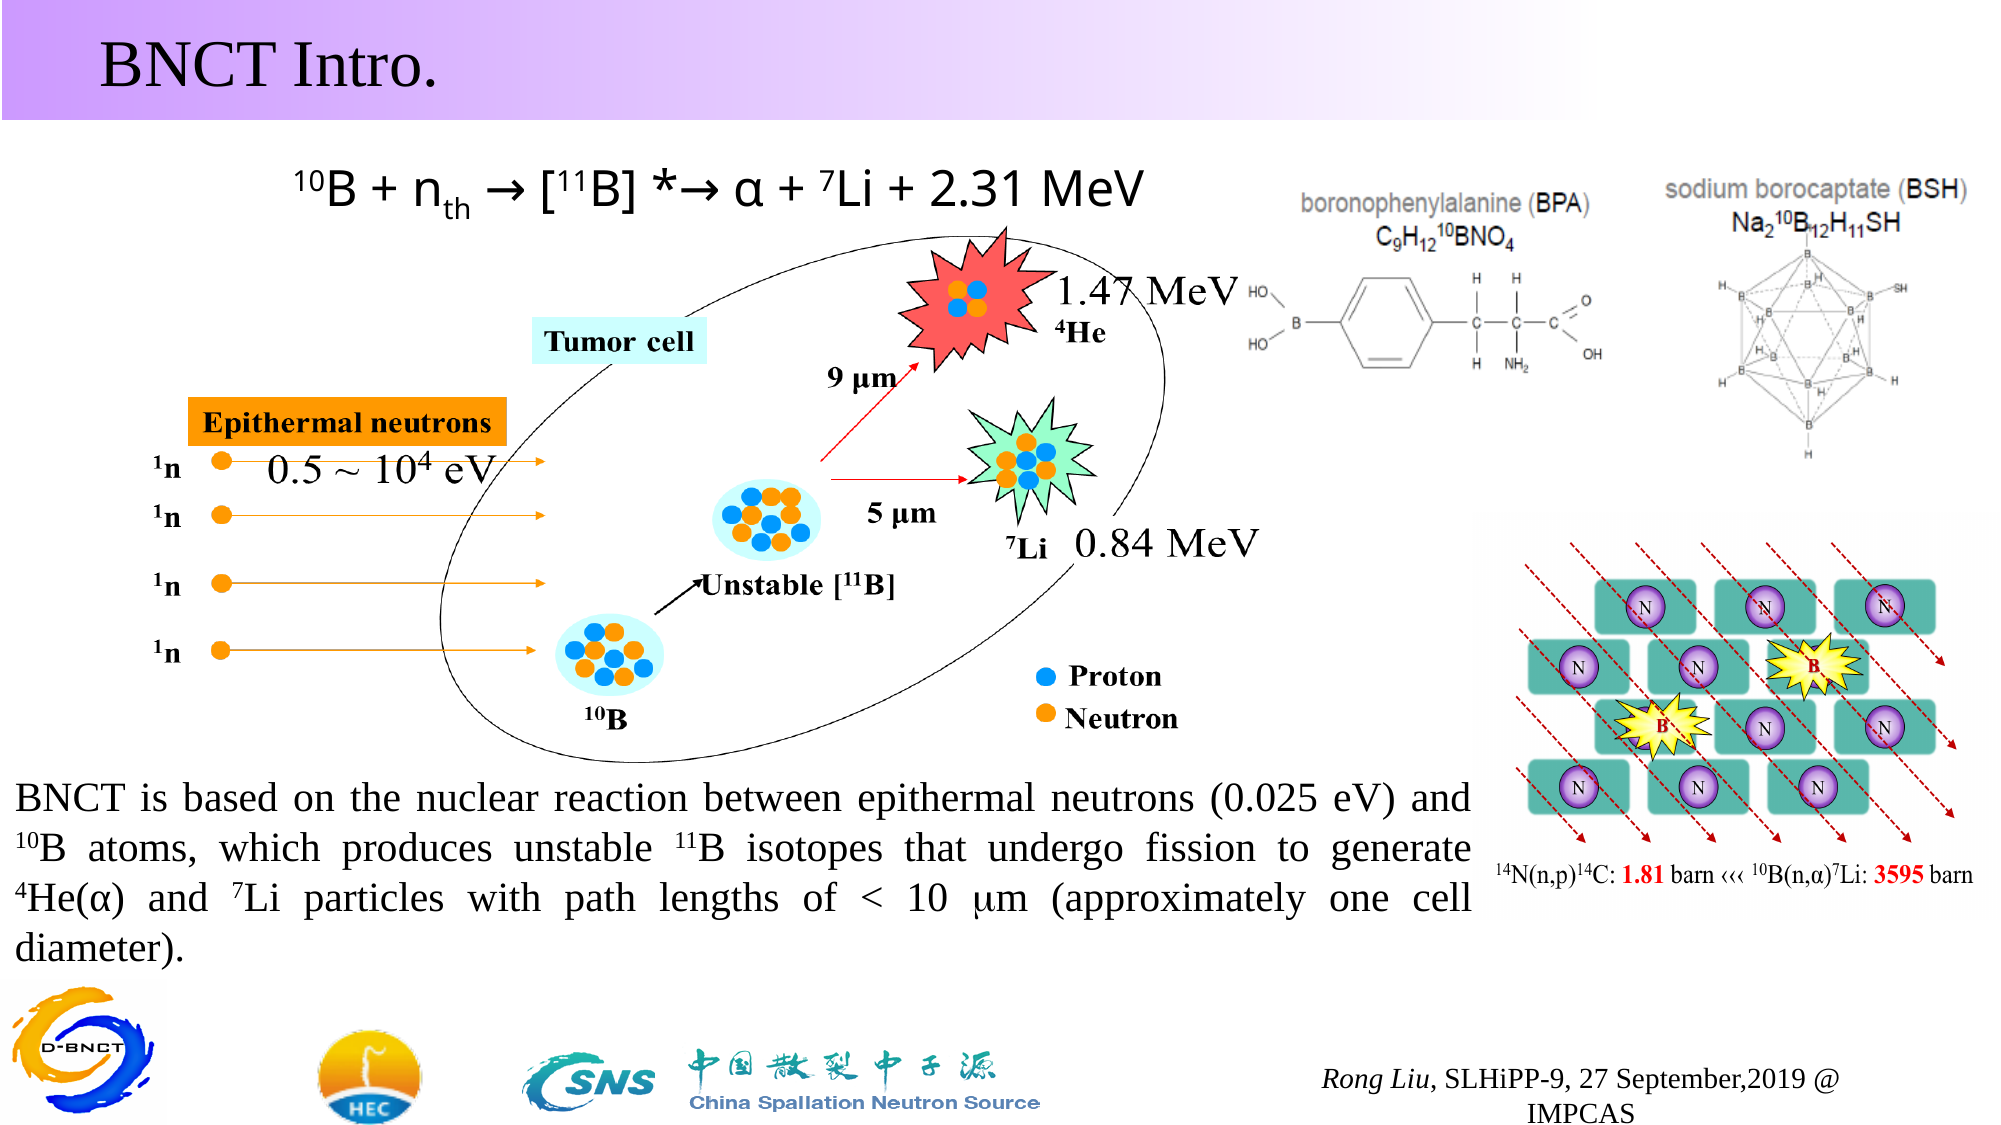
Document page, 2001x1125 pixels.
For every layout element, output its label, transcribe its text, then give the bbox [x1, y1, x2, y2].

picture [1649, 174, 1976, 467]
text_box BNCT is based on the nuclear reaction between epithermal neutrons (0.025 eV) and 10B atoms, which produces unstable 11B isotopes that undergo fission to generate 4He(α) and 7Li particles with path lengths of < 10 m (approximately one cell diameter). [0, 762, 1488, 978]
picture [522, 1042, 1040, 1112]
picture [0, 979, 167, 1125]
picture [138, 178, 1615, 763]
text_box BNCT Intro. [2, 0, 2000, 120]
picture [1472, 512, 2000, 921]
picture [306, 1019, 433, 1125]
text_box 10B + nth → [11B] *→ α + 7Li + 2.31 MeV [277, 149, 1160, 223]
